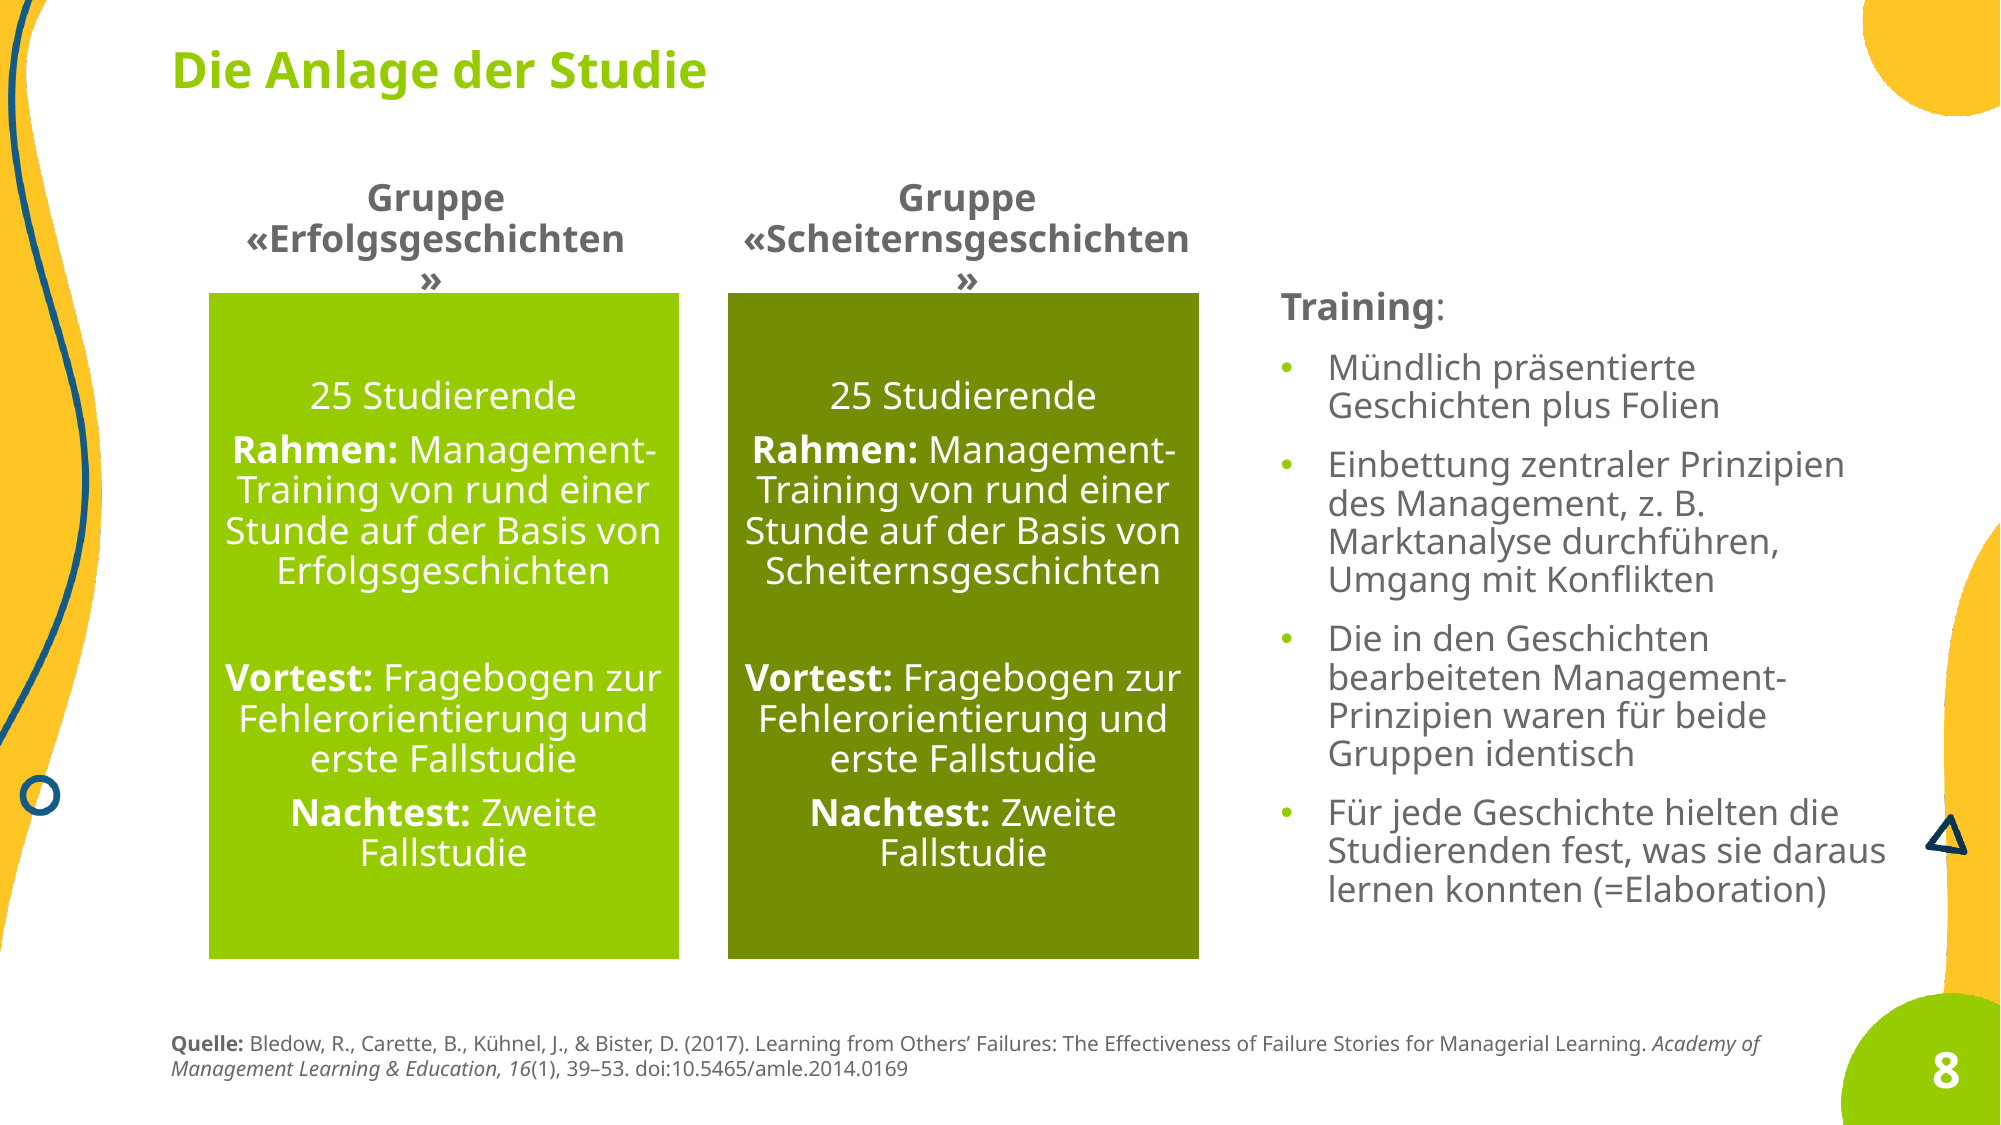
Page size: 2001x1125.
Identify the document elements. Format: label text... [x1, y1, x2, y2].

slide_number 8 [1888, 1042, 1976, 1103]
text_box Training: Mündlich präsentierte Geschichten plus Folien Einbettung zentraler Prinzipien des Management, z. B. Marktanalyse durchführen, Umgang mit Konflikten Die in den Geschichten bearbeiteten Management-Prinzipien waren für beide Gruppen identisch Für jede Geschichte hielten die Studierenden fest, was sie daraus lernen konnten (=Elaboration) [1265, 281, 1914, 979]
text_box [159, 292, 1248, 961]
picture [1855, 0, 2000, 122]
text_box Quelle: Bledow, R., Carette, B., Kühnel, J., & Bister, D. (2017). Learning from Others’ Failures: The Effectiveness of Failure Stories for Managerial Learning. Academy of Management Learning & Education, 16(1), 39–53. doi:10.5465/amle.2014.0169 [156, 1023, 1884, 1089]
text_box Gruppe «Erfolgsgeschichten» [240, 179, 632, 227]
picture [1793, 491, 2001, 1125]
picture [0, 0, 144, 952]
text_box Die Anlage der Studie [156, 0, 1837, 149]
text_box Gruppe «Scheiternsgeschichten» [741, 179, 1193, 227]
